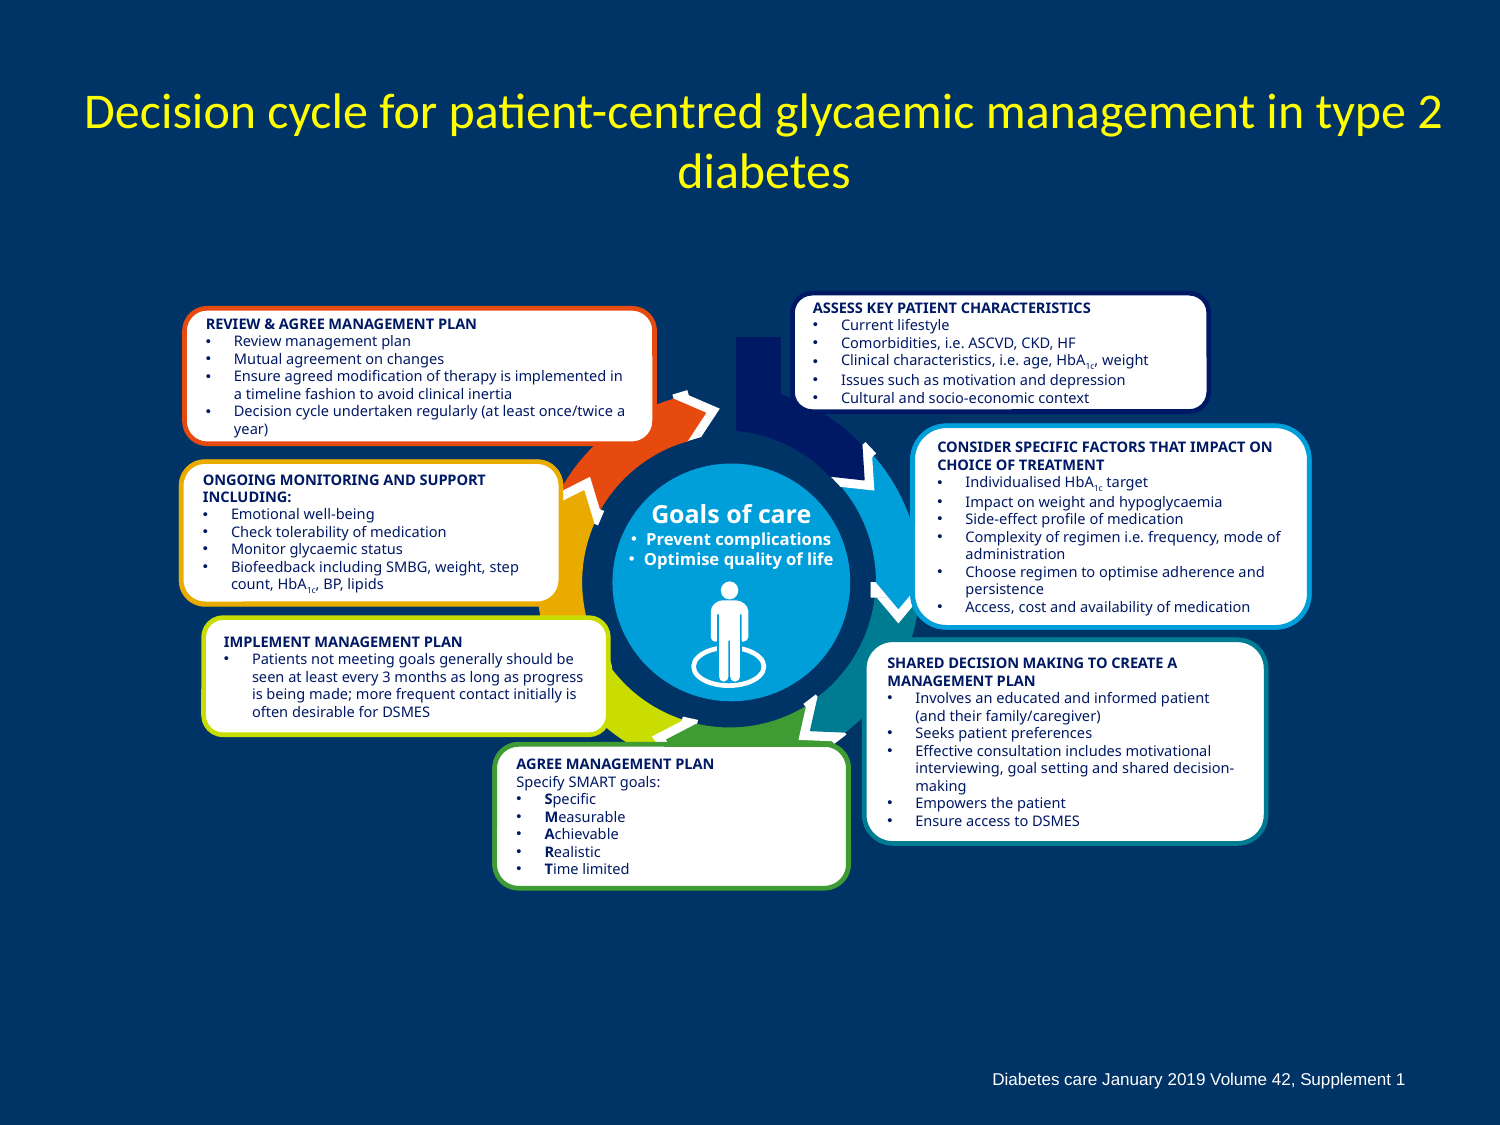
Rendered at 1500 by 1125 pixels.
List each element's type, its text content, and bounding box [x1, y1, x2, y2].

text_box SHARED DECISION MAKING TO CREATE A MANAGEMENT PLAN Involves an educated and informed patient (and their family/caregiver) Seeks patient preferences Effective consultation includes motivational interviewing, goal setting and shared decision-making Empowers the patient Ensure access to DSMES [862, 637, 1269, 846]
text_box IMPLEMENT MANAGEMENT PLAN Patients not meeting goals generally should be seen at least every 3 months as long as progress is being made; more frequent contact initially is often desirable for DSMES [201, 615, 527, 737]
title Decision cycle for patient-centred glycaemic management in type 2 diabetes [66, 134, 1462, 199]
text_box ASSESS KEY PATIENT CHARACTERISTICS Current lifestyle Comorbidities, i.e. ASCVD, CKD, HF Clinical characteristics, i.e. age, HbA1c, weight Issues such as motivation and depression Cultural and socio-economic context [790, 291, 1211, 414]
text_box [532, 337, 922, 775]
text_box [612, 464, 850, 701]
text_box AGREE MANAGEMENT PLAN Specify SMART goals: Specific Measurable Achievable Realistic Time limited [492, 742, 851, 891]
text_box REVIEW & AGREE MANAGEMENT PLAN Review management plan Mutual agreement on changes Ensure agreed modification of therapy is implemented in a timeline fashion to avoid clinical inertia Decision cycle undertaken regularly (at least once/twice a year) [182, 306, 657, 446]
text_box Diabetes care January 2019 Volume 42, Supplement 1 [977, 1061, 1422, 1097]
text_box CONSIDER SPECIFIC FACTORS THAT IMPACT ON CHOICE OF TREATMENT Individualised HbA1c target Impact on weight and hypoglycaemia Side-effect profile of medication Complexity of regimen i.e. frequency, mode of administration Choose regimen to optimise adherence and persistence Access, cost and availability of medication [926, 423, 1312, 630]
text_box ONGOING MONITORING AND SUPPORT INCLUDING: Emotional well-being Check tolerability of medication Monitor glycaemic status Biofeedback including SMBG, weight, step count, HbA1c, BP, lipids [179, 459, 527, 606]
